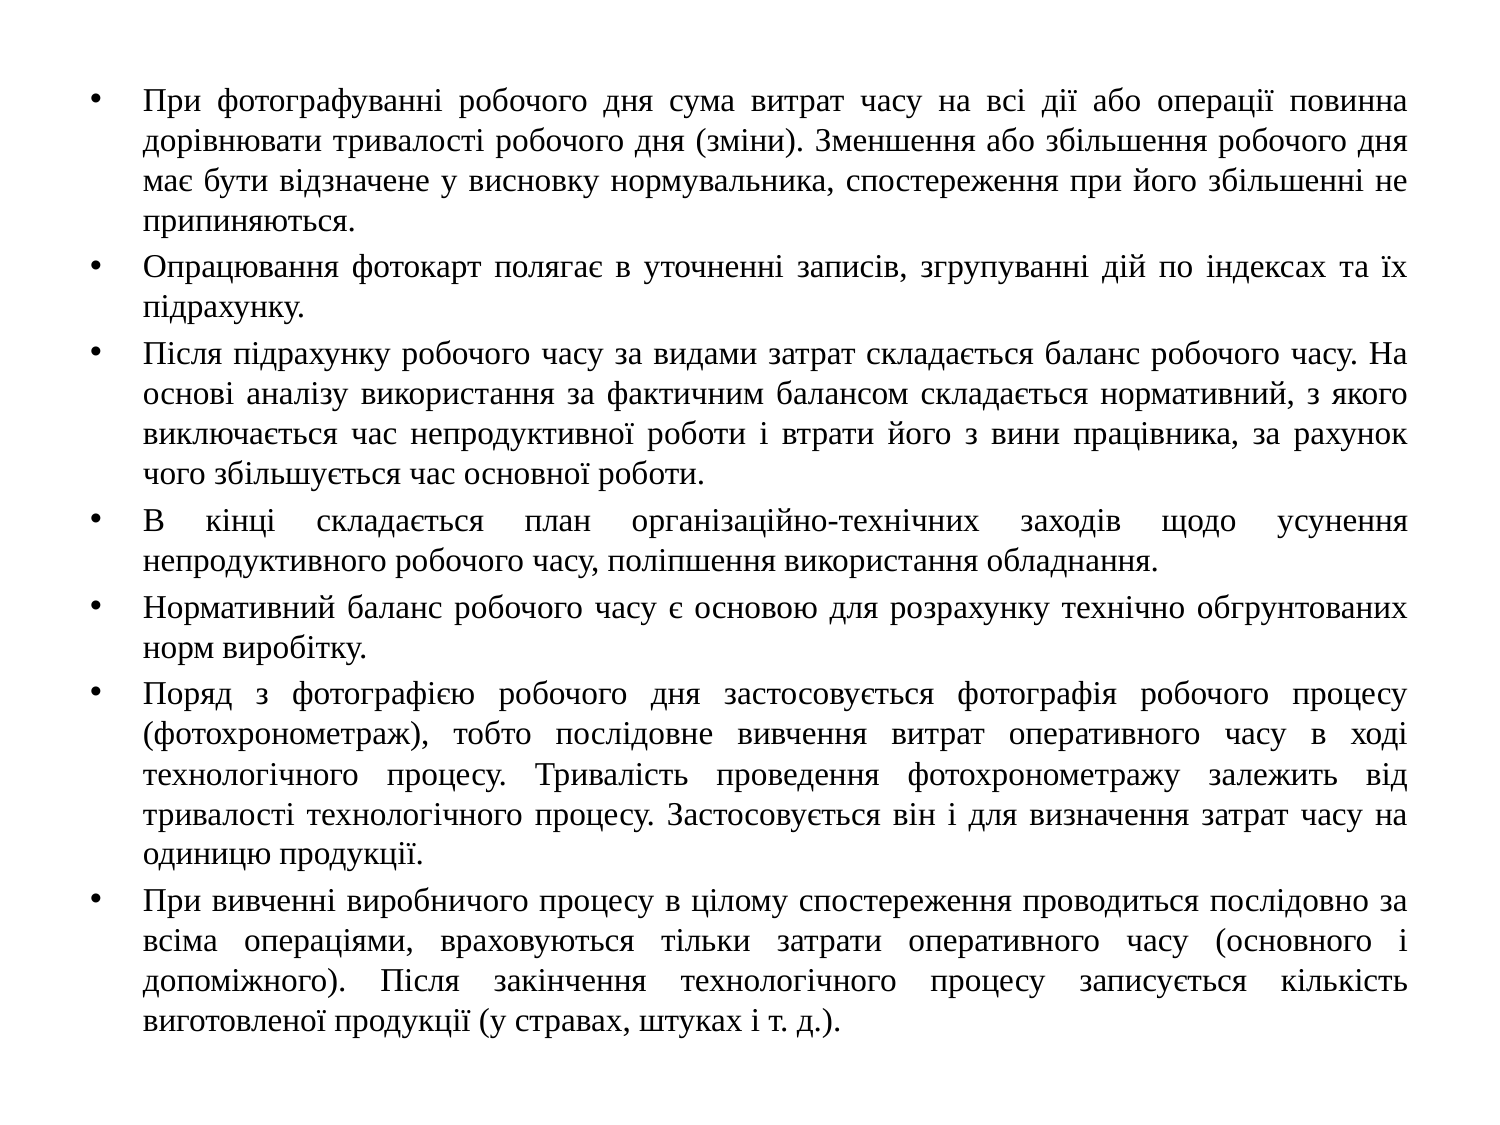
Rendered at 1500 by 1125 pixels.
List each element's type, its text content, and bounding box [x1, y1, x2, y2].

list При фотографуванні робочого дня сума витрат часу на всі дії або операції повинна дорівнювати тривалості робочого дня (зміни). Зменшення або збільшення робочого дня має бути відзначене у висновку нормувальника, спостереження при його збільшенні не припиняються. Опрацювання фотокарт полягає в уточненні записів, згрупуванні дій по індексах та їх підрахунку. Після підрахунку робочого часу за видами затрат складається баланс робочого часу. На основі аналізу використання за фактичним балансом складається нормативний, з якого виключається час непродуктивної роботи і втрати його з вини працівника, за рахунок чого збільшується час основної роботи. В кінці складається план організаційно-технічних заходів щодо усунення непродуктивного робочого часу, поліпшення використання обладнання. Нормативний баланс робочого часу є основою для розрахунку технічно обгрунтованих норм виробітку. Поряд з фотографією робочого дня застосовується фотографія робочого процесу (фотохронометраж), тобто послідовне вивчення витрат оперативного часу в ході технологічного процесу. Тривалість проведення фотохронометражу залежить від тривалості технологічного процесу. Застосовується він і для визначення затрат часу на одиницю продукції. При вивченні виробничого процесу в цілому спостереження проводиться послідовно за всіма операціями, враховуються тільки затрати оперативного часу (основного і допоміжного). Після закінчення технологічного процесу записується кількість виготовленої продукції (у стравах, штуках і т. д.). [75, 70, 1425, 1055]
